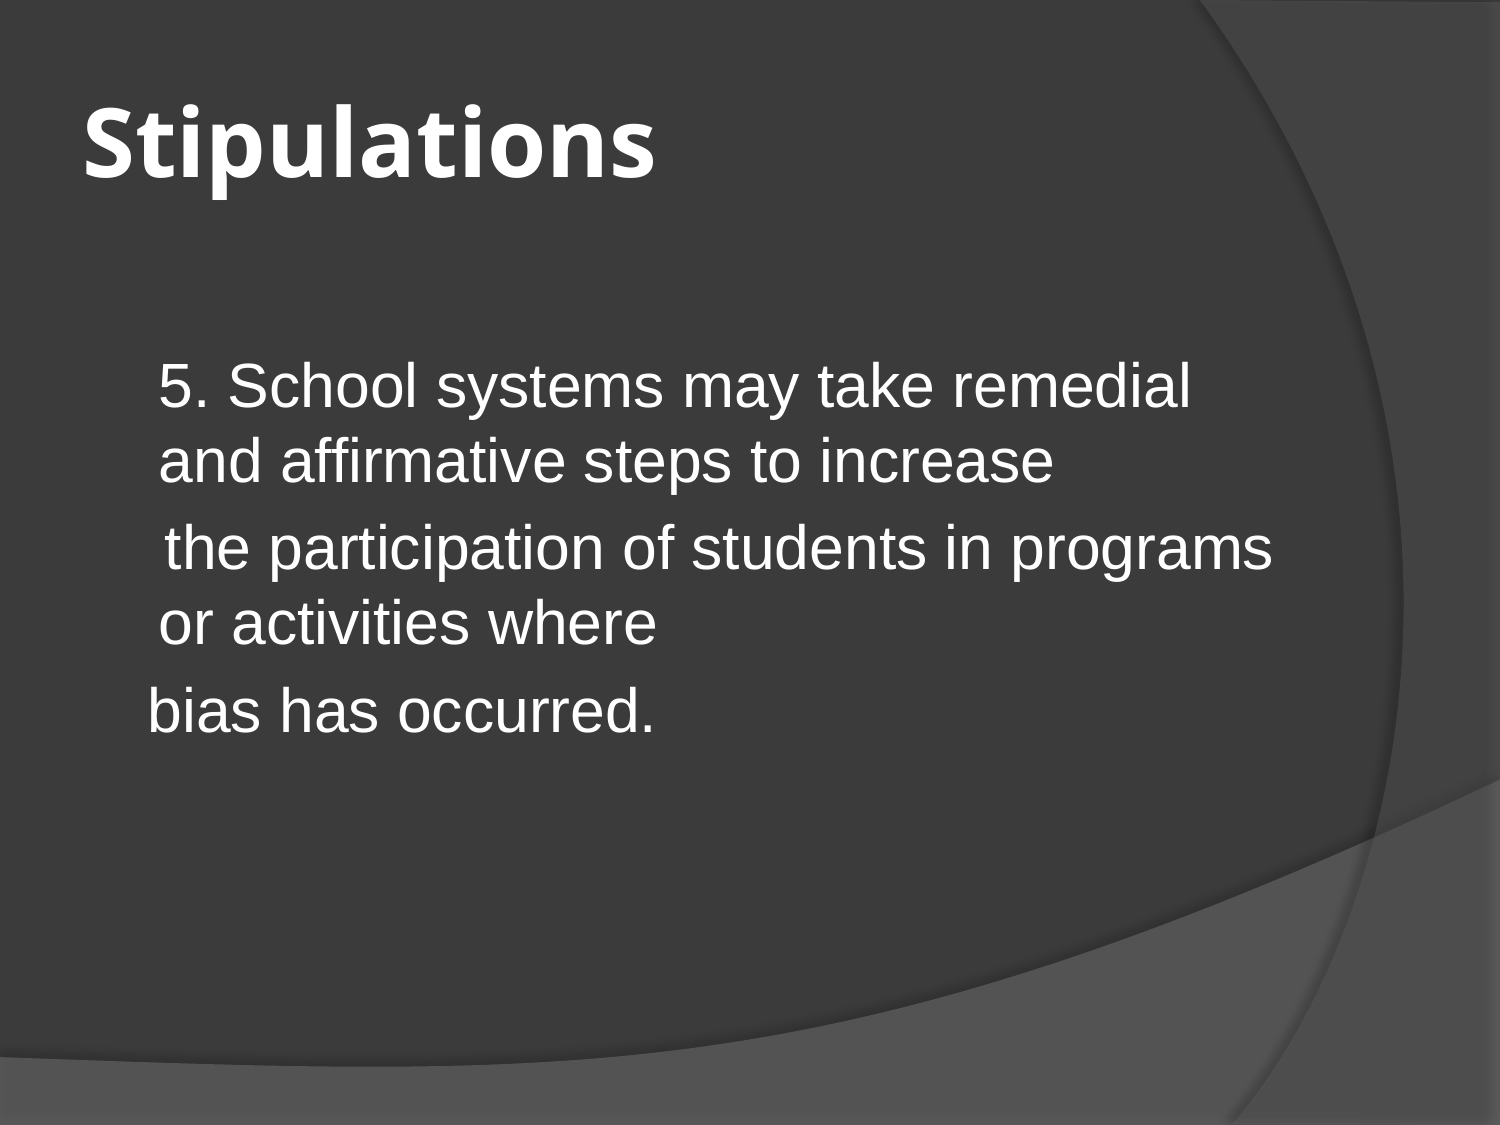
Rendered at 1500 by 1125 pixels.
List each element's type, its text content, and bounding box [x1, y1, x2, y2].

title Stipulations [75, 45, 1300, 233]
list 5. School systems may take remedial and affirmative steps to increase the participation of students in programs or activities where bias has occurred. [75, 262, 1300, 1005]
